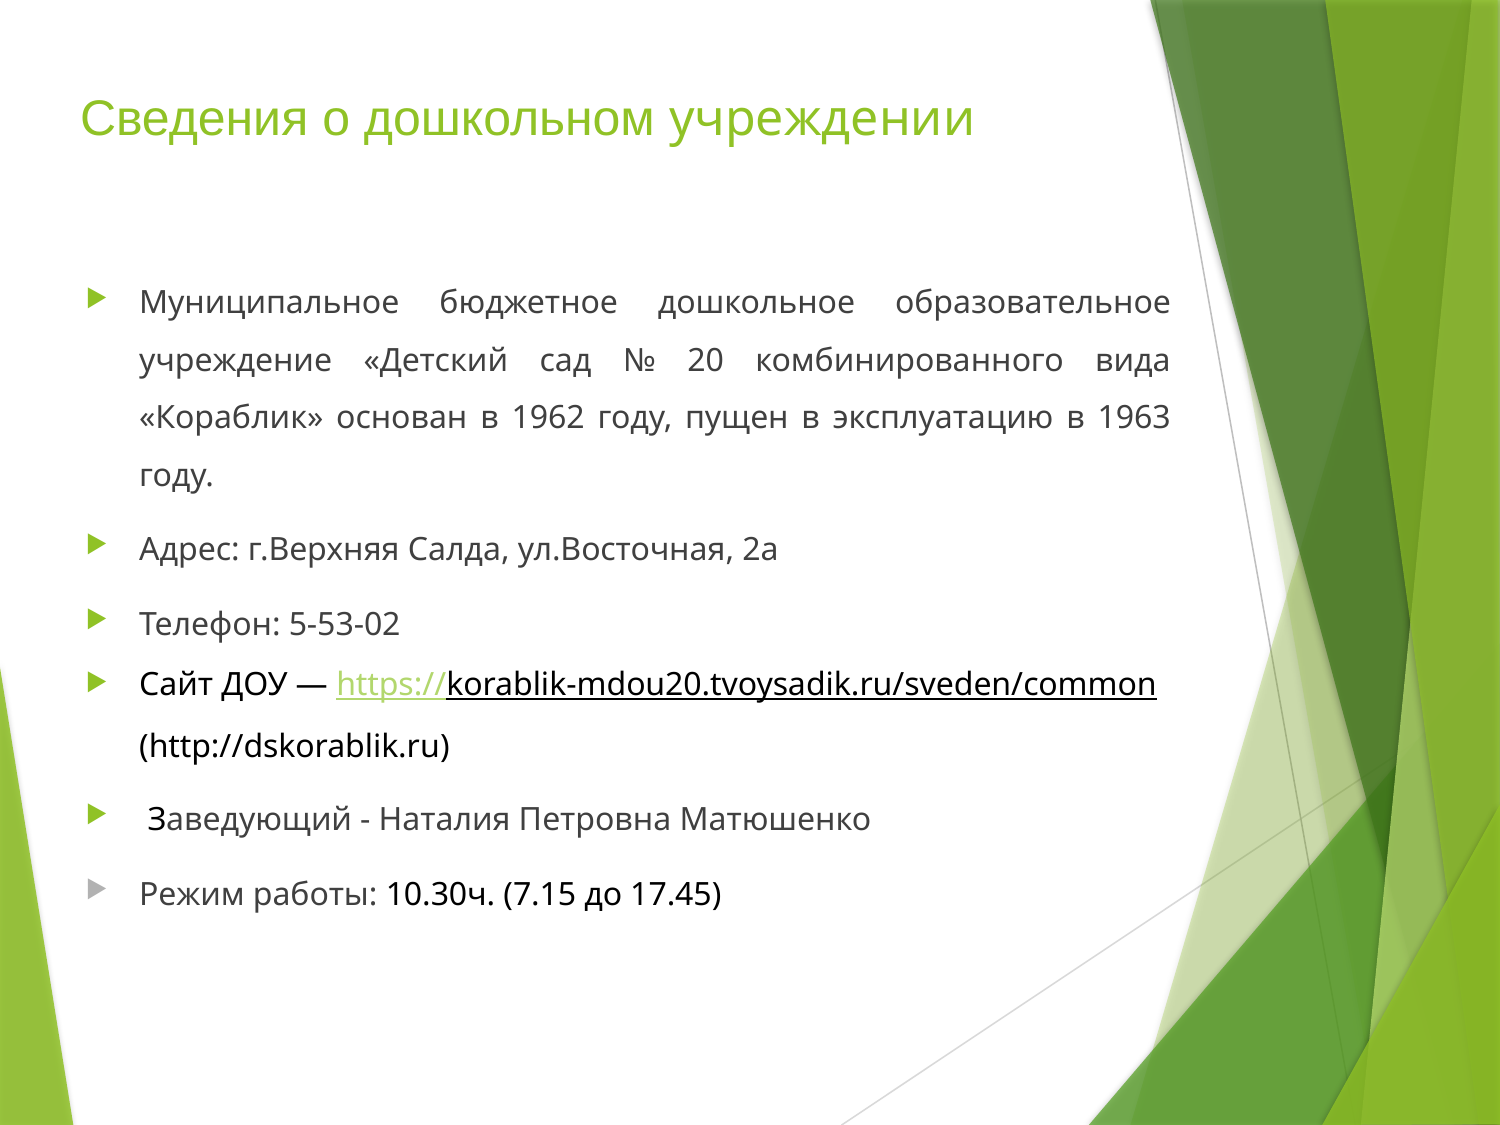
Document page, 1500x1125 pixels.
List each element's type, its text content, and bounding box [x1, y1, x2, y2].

title Сведения о дошкольном учреждении [64, 78, 1107, 187]
list Муниципальное бюджетное дошкольное образовательное учреждение «Детский сад № 20 комбинированного вида «Кораблик» основан в 1962 году, пущен в эксплуатацию в 1963 году. Адрес: г.Верхняя Салда, ул.Восточная, 2а Телефон: 5-53-02 Сайт ДОУ — https://korablik-mdou20.tvoysadik.ru/sveden/common (http://dskorablik.ru) Заведующий - Наталия Петровна Матюшенко Режим работы: 10.30ч. (7.15 до 17.45) [70, 255, 1211, 929]
